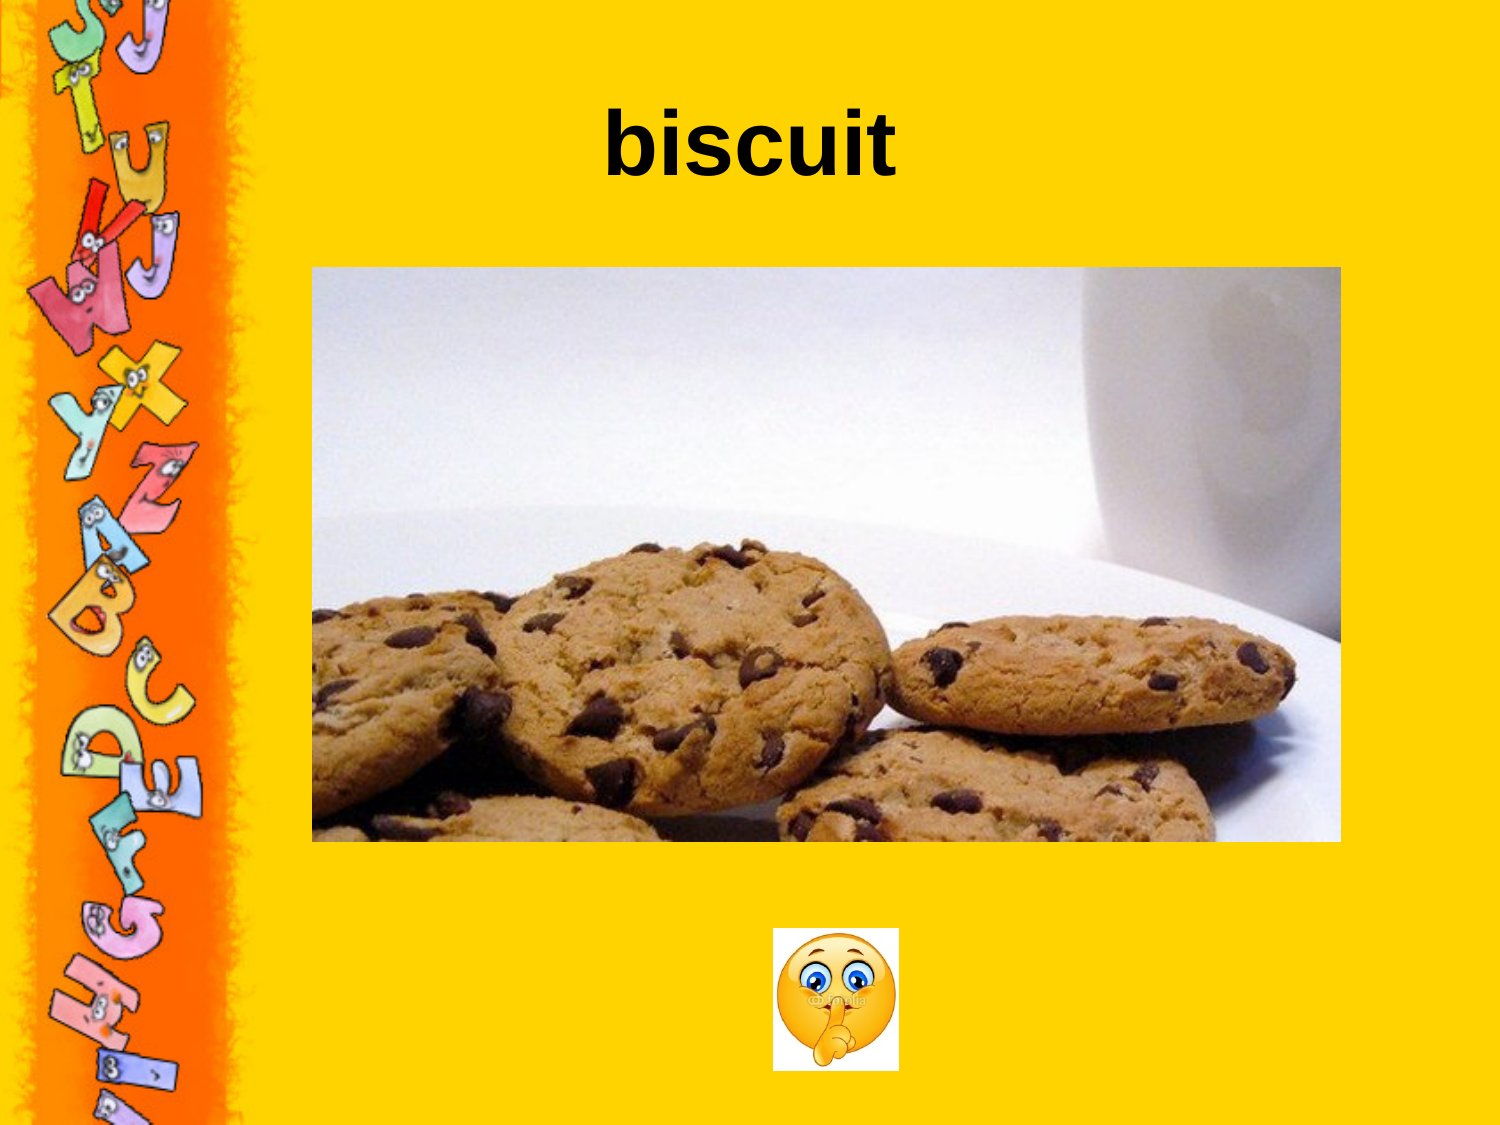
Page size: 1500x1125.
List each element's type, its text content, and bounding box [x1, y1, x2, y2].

picture [0, 0, 1500, 1125]
title biscuit [74, 44, 1426, 233]
